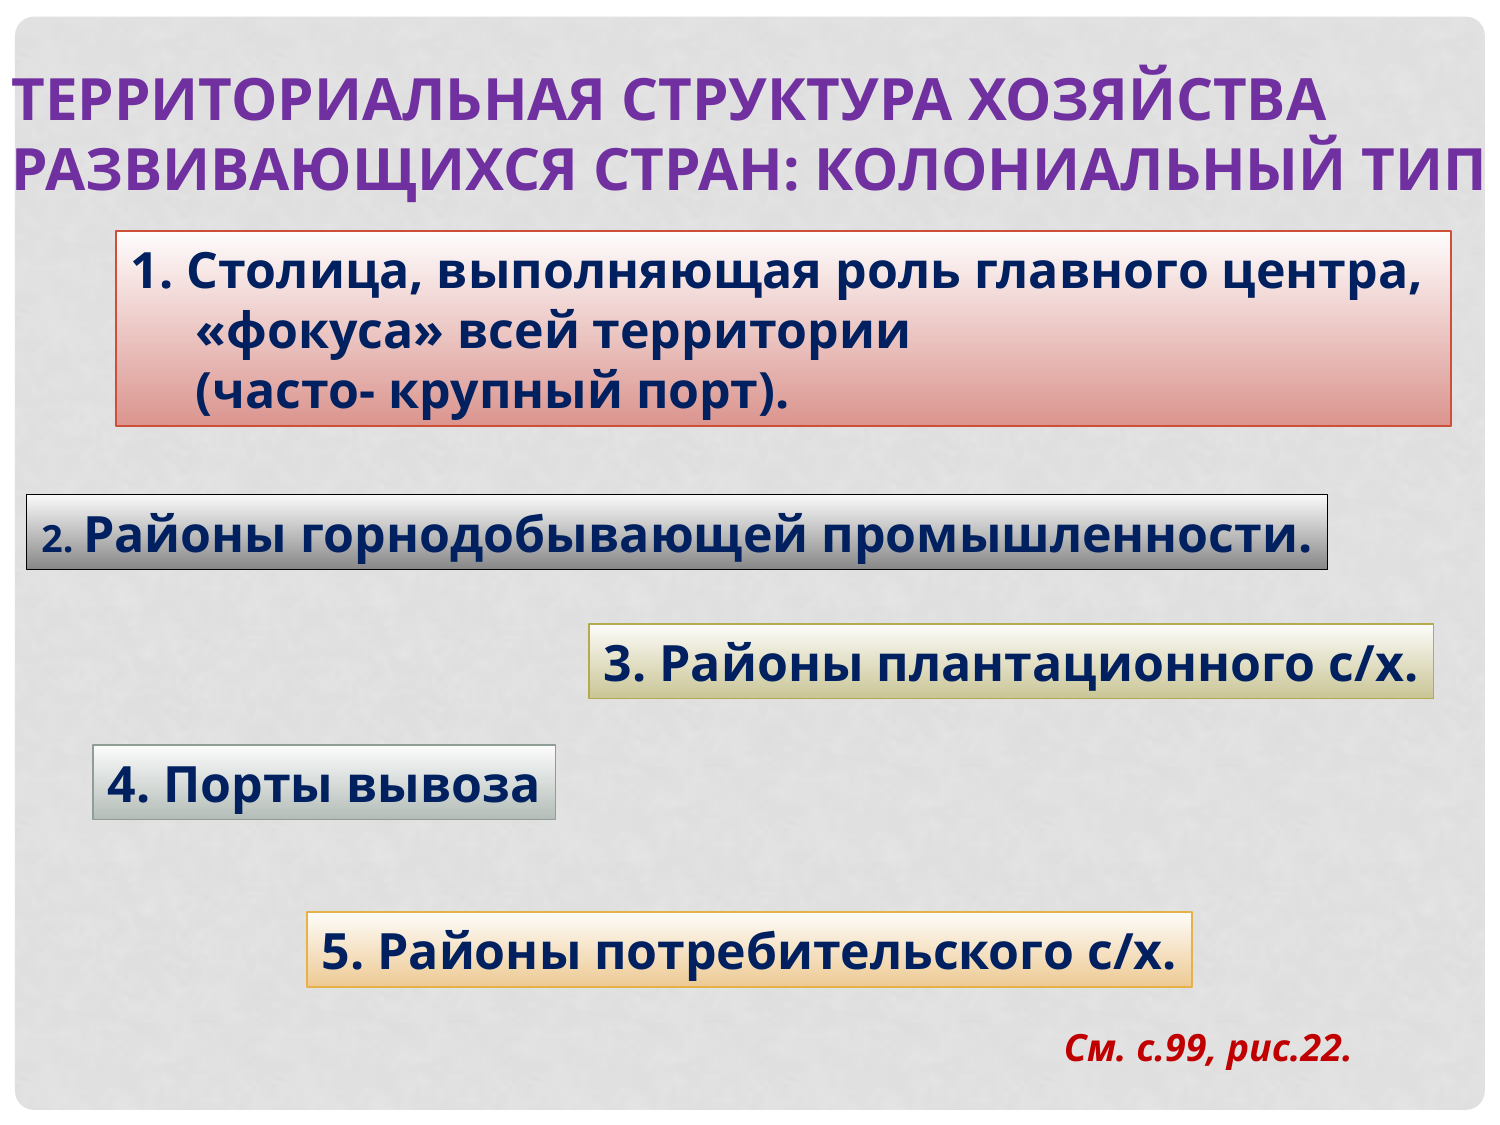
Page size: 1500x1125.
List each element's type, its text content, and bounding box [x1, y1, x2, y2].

text_box 2. Районы горнодобывающей промышленности. [26, 494, 1328, 570]
text_box См. с.99, рис.22. [1049, 1016, 1369, 1077]
text_box 4. Порты вывоза [92, 744, 556, 820]
text_box 3. Районы плантационного с/х. [588, 623, 1434, 699]
text_box Столица, выполняющая роль главного центра, «фокуса» всей территории (часто- крупный порт). [115, 230, 1452, 427]
text_box ТЕРРИТОРИАЛЬНАЯ СТРУКТУРА ХОЗЯЙСТВА РАЗВИВАЮЩИХСЯ СТРАН: КОЛОНИАЛЬНЫЙ ТИП [0, 54, 1500, 210]
text_box 5. Районы потребительского с/х. [306, 911, 1193, 988]
